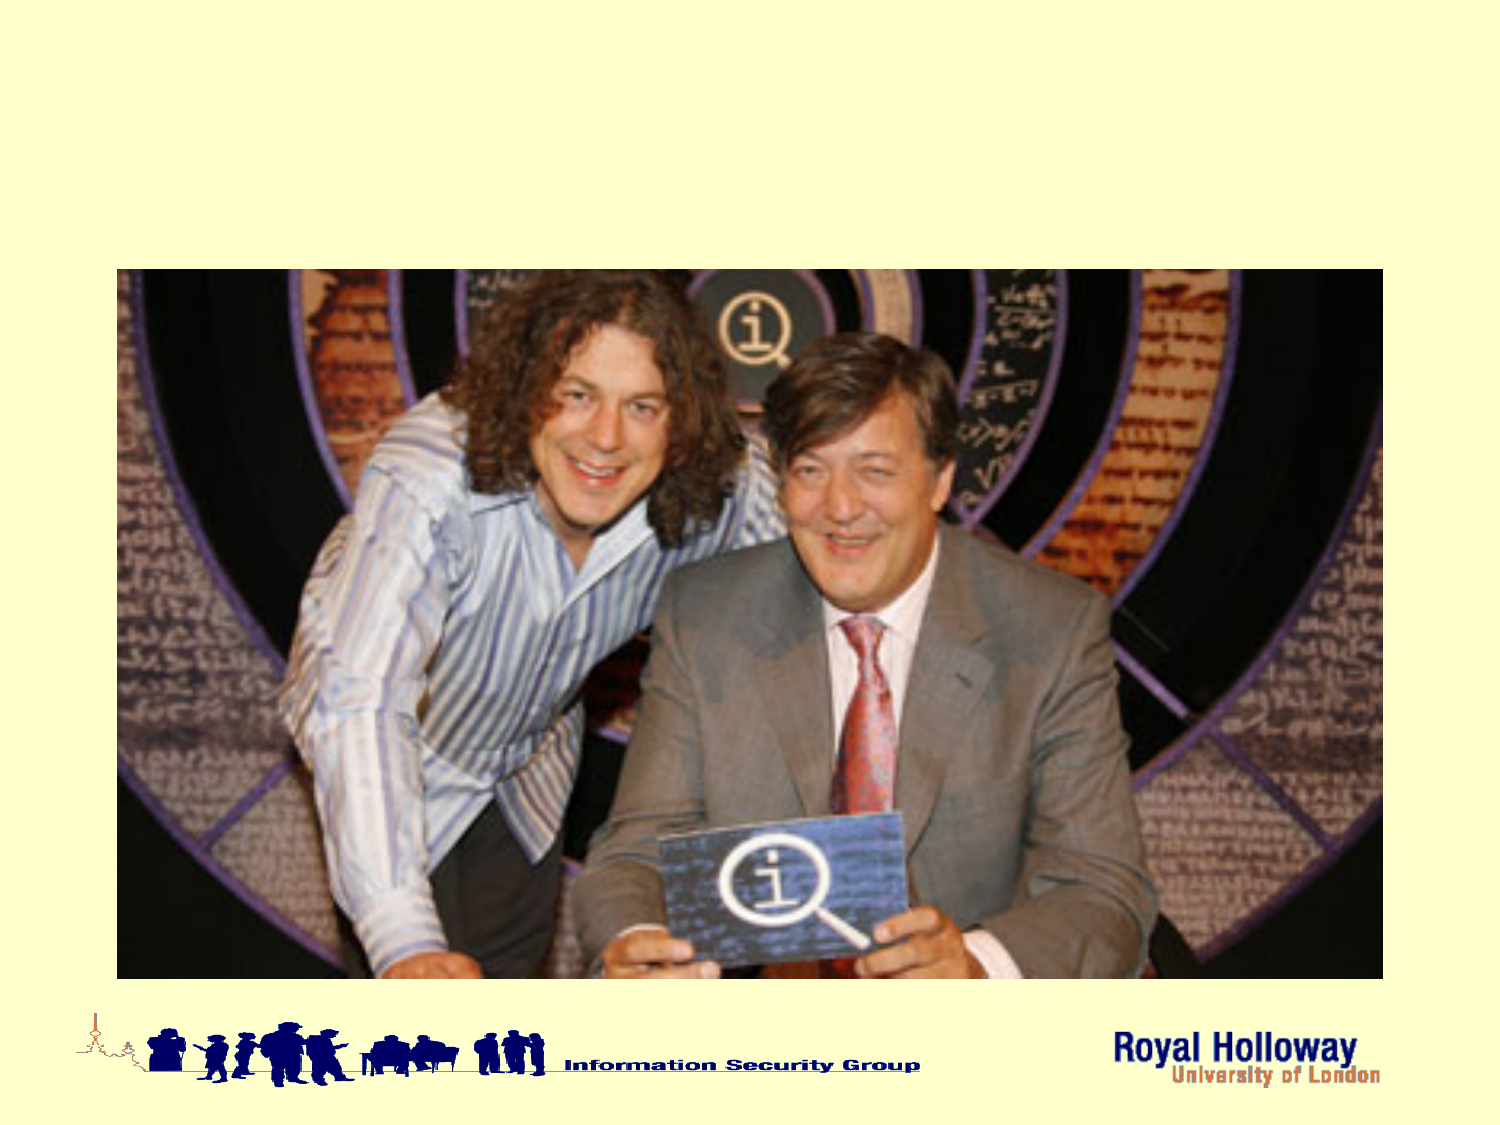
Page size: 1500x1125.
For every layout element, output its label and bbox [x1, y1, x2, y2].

picture [75, 1012, 925, 1090]
picture [116, 269, 1383, 980]
picture [1112, 1024, 1383, 1088]
